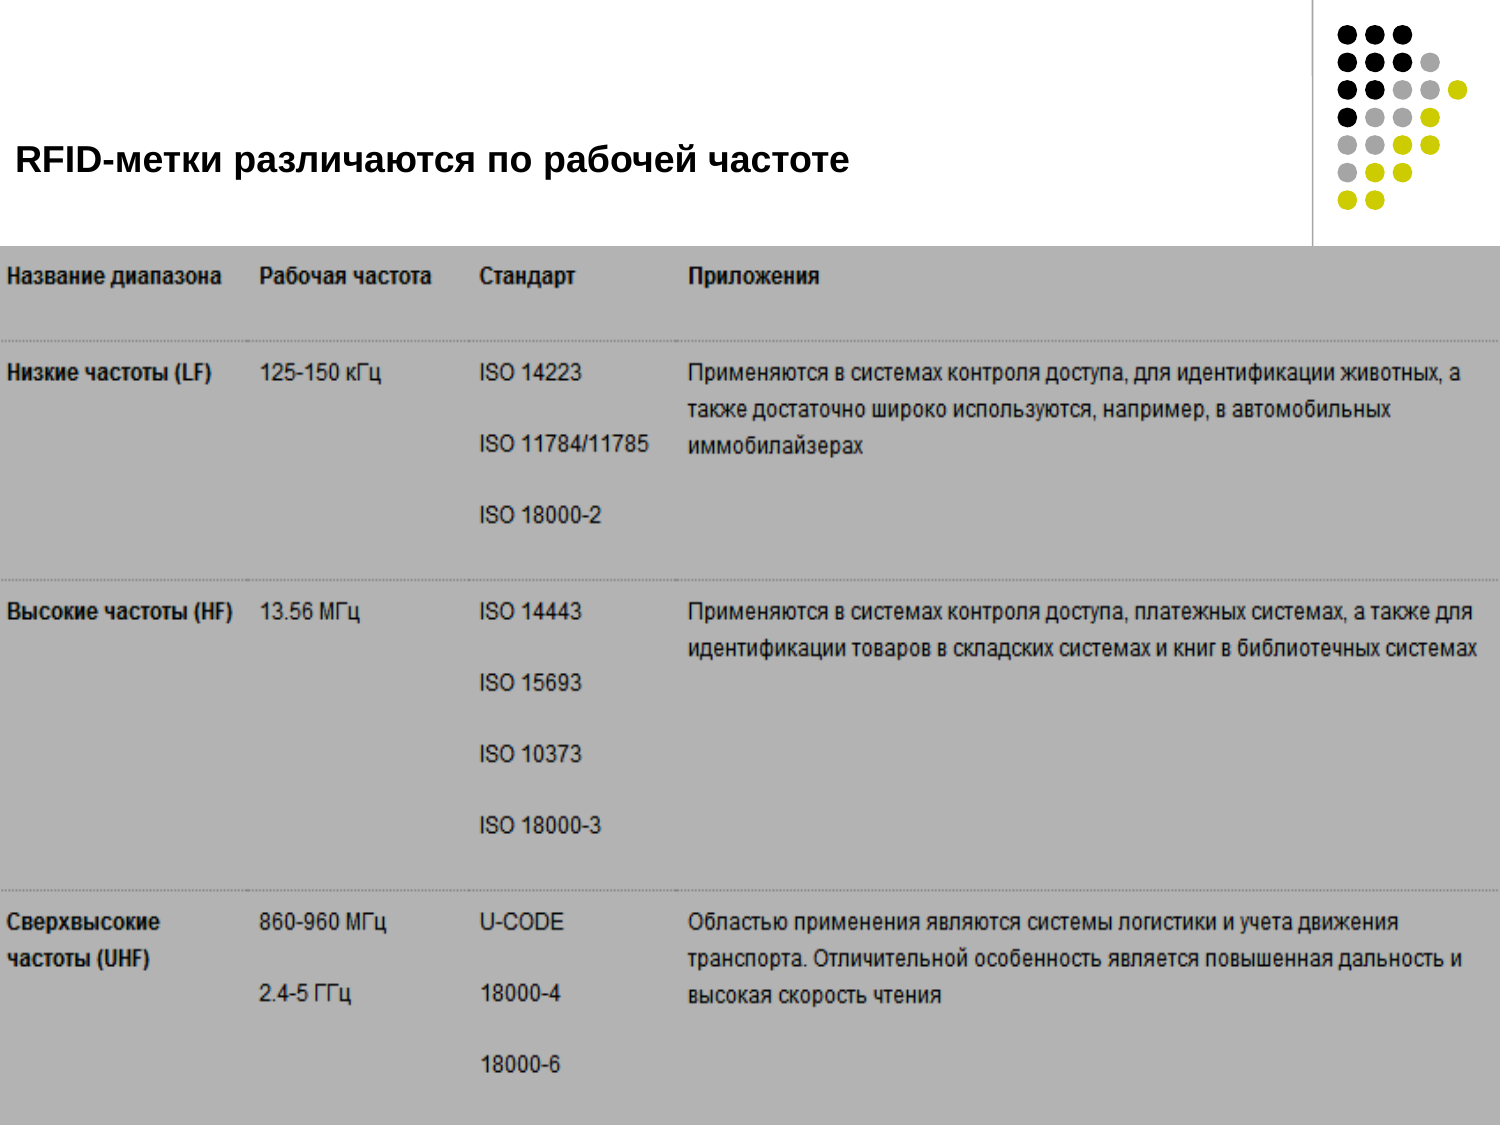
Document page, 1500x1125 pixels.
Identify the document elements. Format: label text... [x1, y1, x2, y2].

title RFID-метки различаются по рабочей частоте [0, 19, 1313, 188]
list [0, 245, 1500, 1125]
